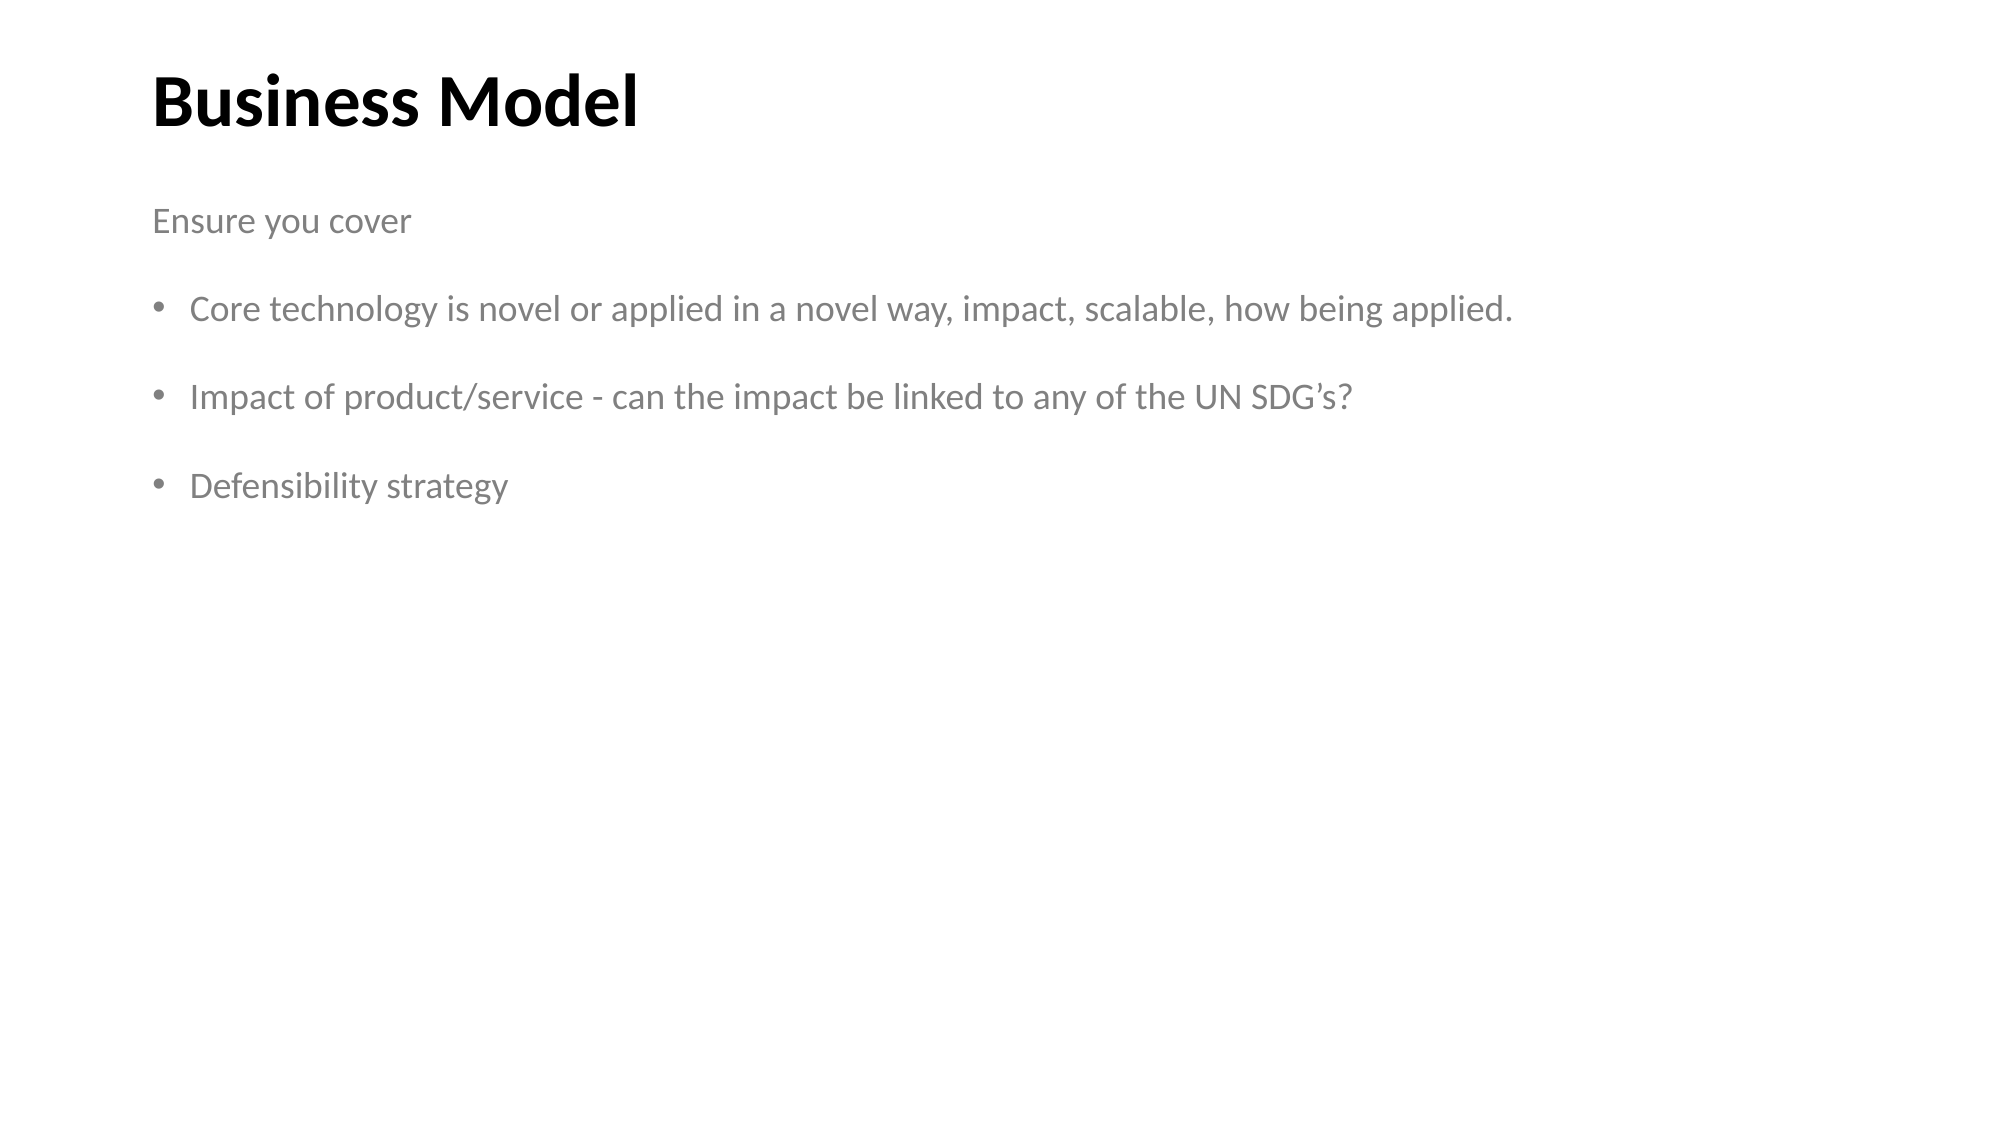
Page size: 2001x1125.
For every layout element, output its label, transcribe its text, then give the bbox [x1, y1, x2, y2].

list Ensure you cover Core technology is novel or applied in a novel way, impact, scalable, how being applied. Impact of product/service - can the impact be linked to any of the UN SDG’s? Defensibility strategy [137, 166, 1863, 1017]
title Business Model [137, 37, 1863, 166]
